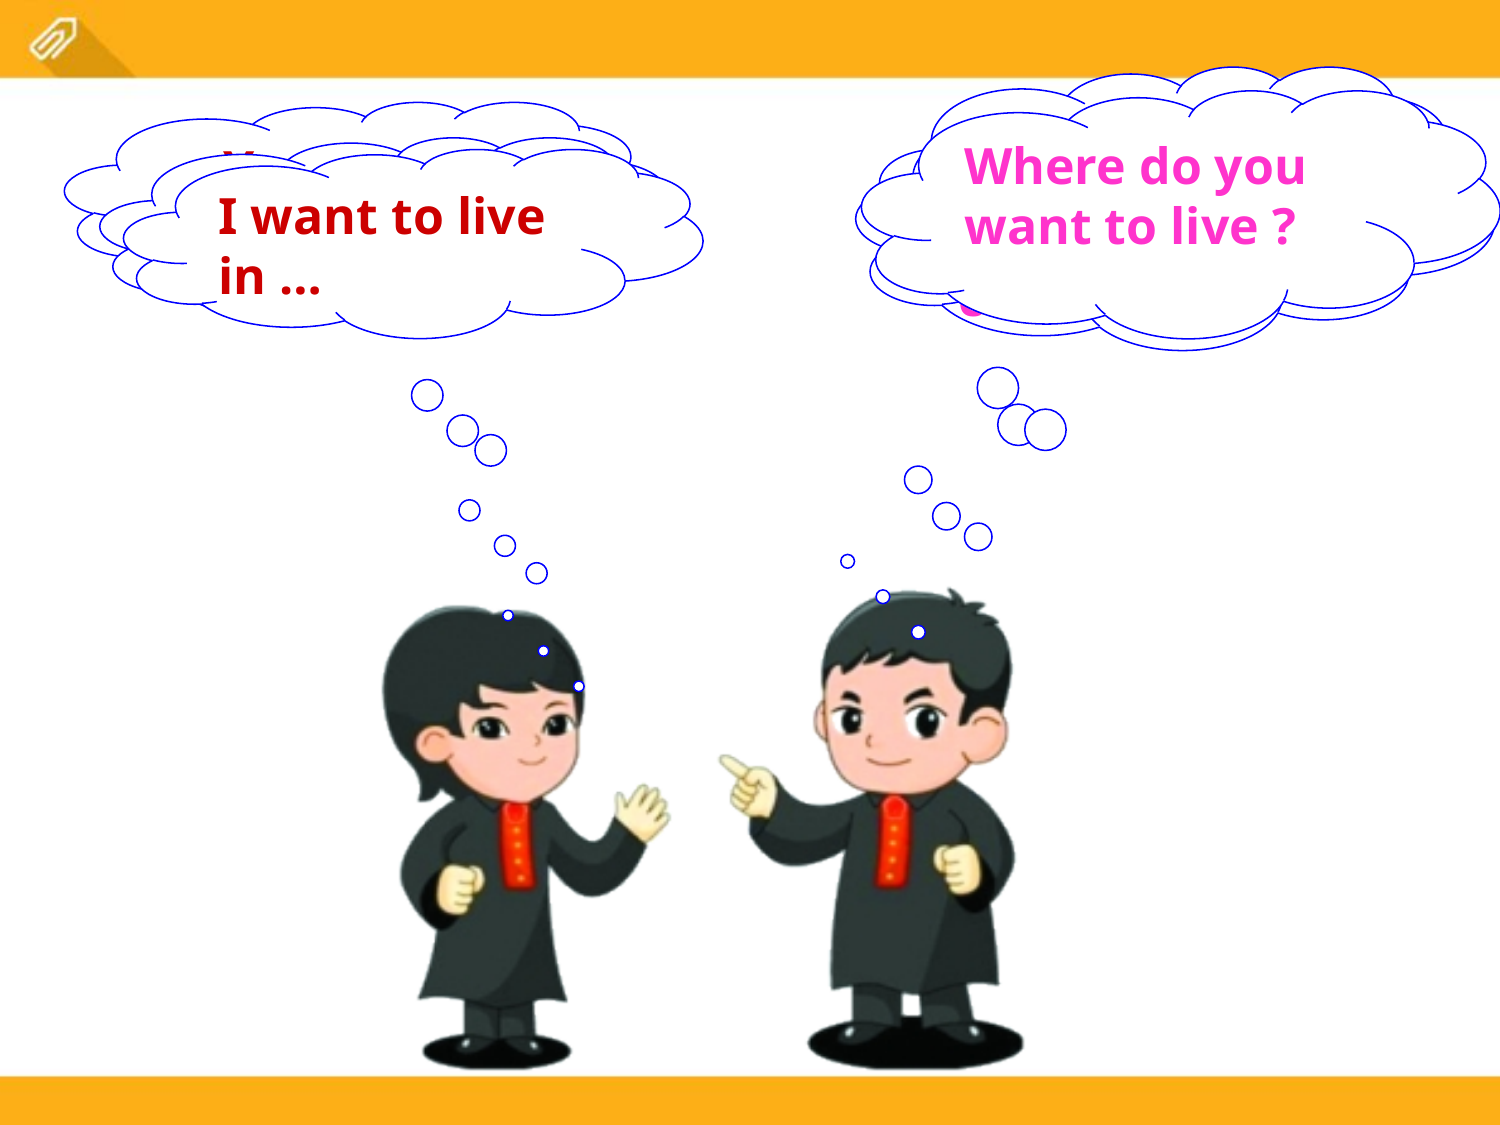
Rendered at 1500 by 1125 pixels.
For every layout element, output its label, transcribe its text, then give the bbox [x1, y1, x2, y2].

text_box Do you like these animals ? [931, 67, 1393, 138]
text_box I want to live in … [123, 149, 704, 339]
text_box I want to live in … [474, 434, 507, 467]
text_box Where do you want to live ? [861, 90, 1500, 339]
text_box Can you see them in the cities ? [1412, 231, 1494, 275]
text_box Where do you want to live ? [964, 523, 993, 551]
text_box Where do you want to live ? [1024, 409, 1067, 451]
text_box Yes, I do. [411, 379, 444, 412]
text_box Do you like these animals ? [1408, 101, 1442, 124]
text_box No, I can’t. [99, 137, 607, 289]
text_box Can you see them in the cities ? [855, 205, 891, 246]
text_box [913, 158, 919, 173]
text_box No, I can’t. [494, 535, 516, 557]
text_box Yes, I do. [64, 102, 631, 256]
text_box Can you see them in the cities ? [997, 404, 1035, 446]
text_box No, I can’t. [633, 165, 658, 177]
picture [0, 0, 1500, 1125]
text_box Do you like these animals ? [904, 466, 933, 494]
text_box Can you see them in the cities ? [870, 258, 1408, 351]
text_box Do you like these animals ? [977, 367, 1019, 409]
text_box Can you see them in the cities ? [932, 502, 961, 530]
text_box Do you like these animals ? [879, 150, 922, 183]
text_box No, I can’t. [446, 414, 479, 447]
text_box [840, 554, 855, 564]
text_box Yes, I do. [458, 499, 481, 521]
